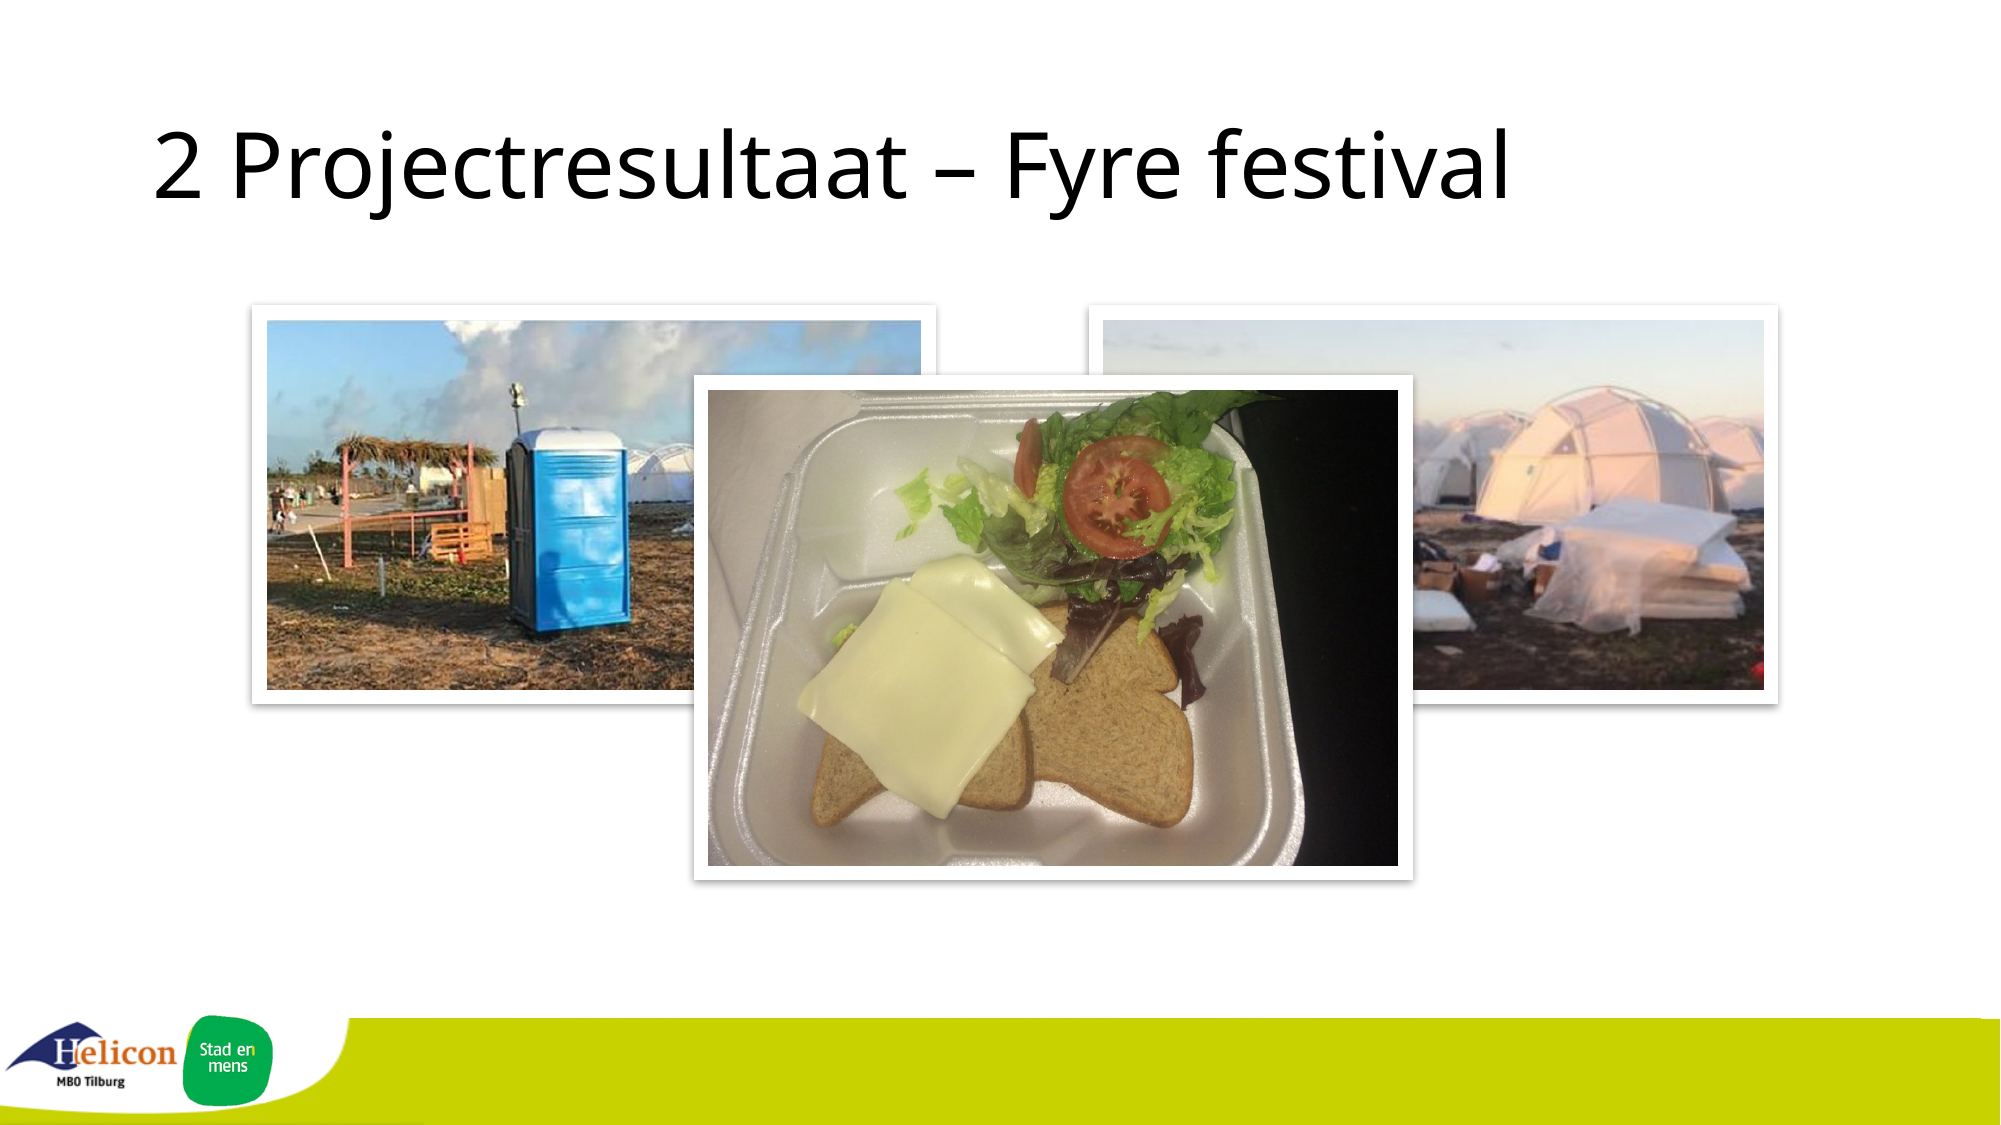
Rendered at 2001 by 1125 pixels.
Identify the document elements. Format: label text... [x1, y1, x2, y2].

title 2 Projectresultaat – Fyre festival [137, 59, 1863, 278]
picture [0, 1013, 424, 1125]
picture [266, 319, 1764, 866]
